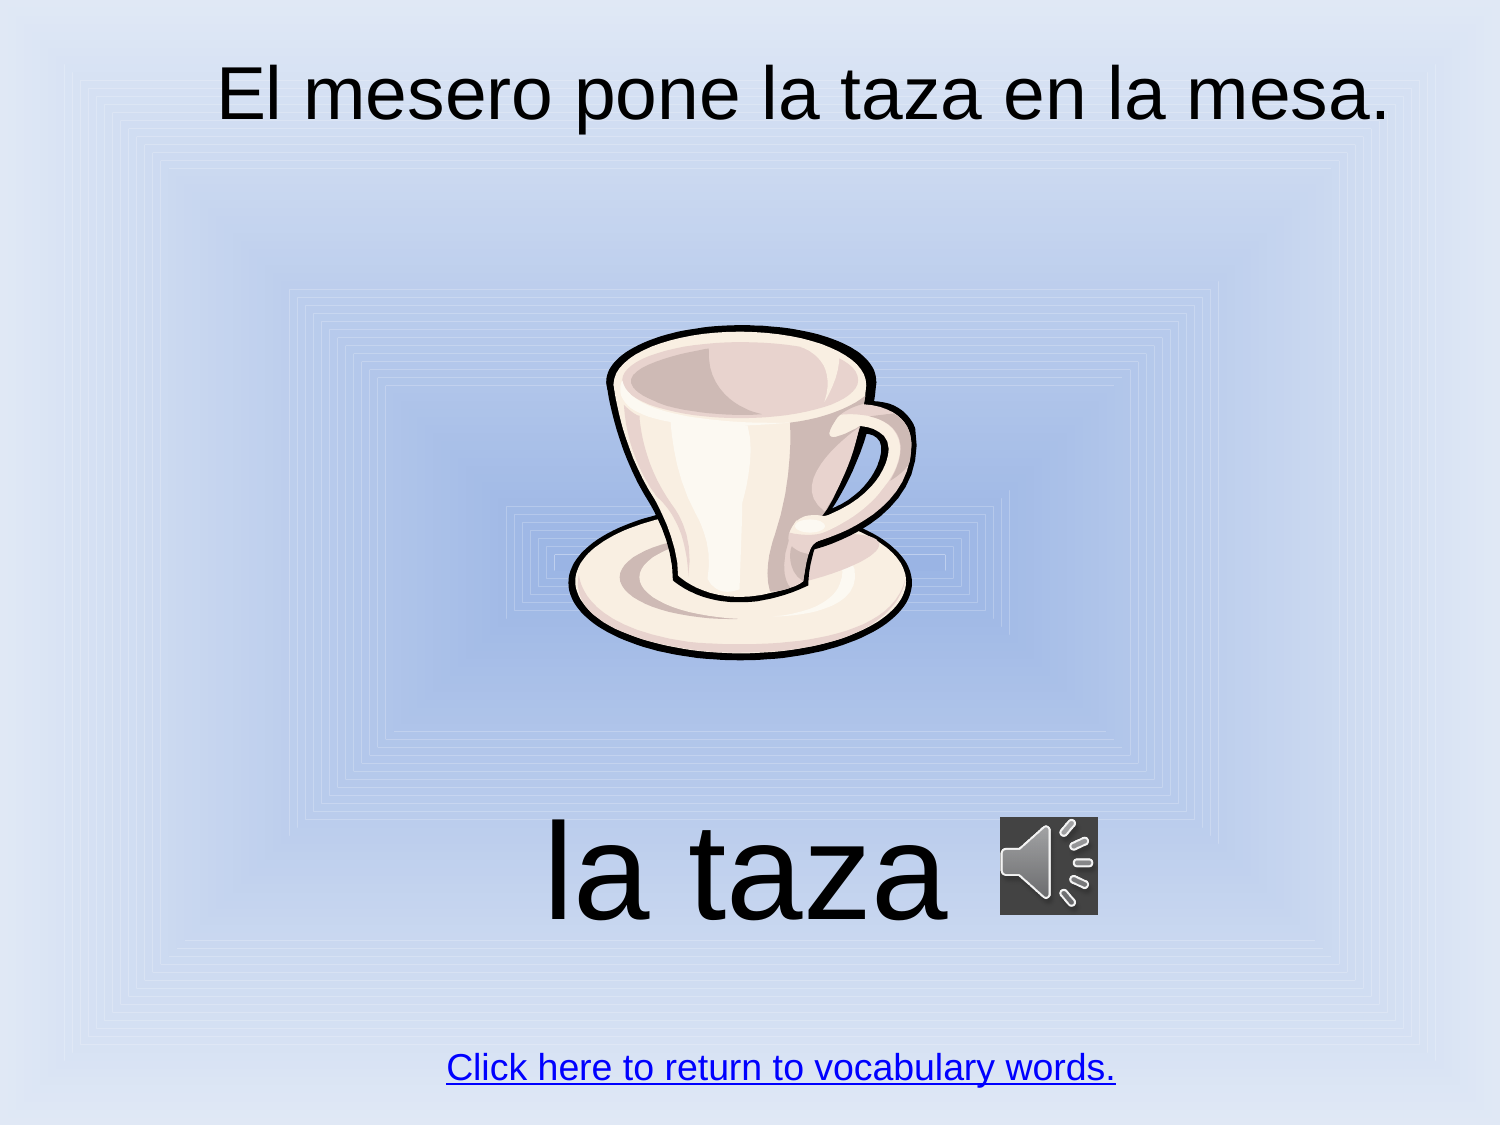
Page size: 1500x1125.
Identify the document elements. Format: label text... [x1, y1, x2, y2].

text_box la taza [528, 774, 964, 955]
picture [998, 815, 1100, 917]
text_box El mesero pone la taza en la mesa. [201, 37, 1407, 143]
text_box Click here to return to vocabulary words. [431, 1035, 1132, 1096]
picture [562, 324, 931, 663]
